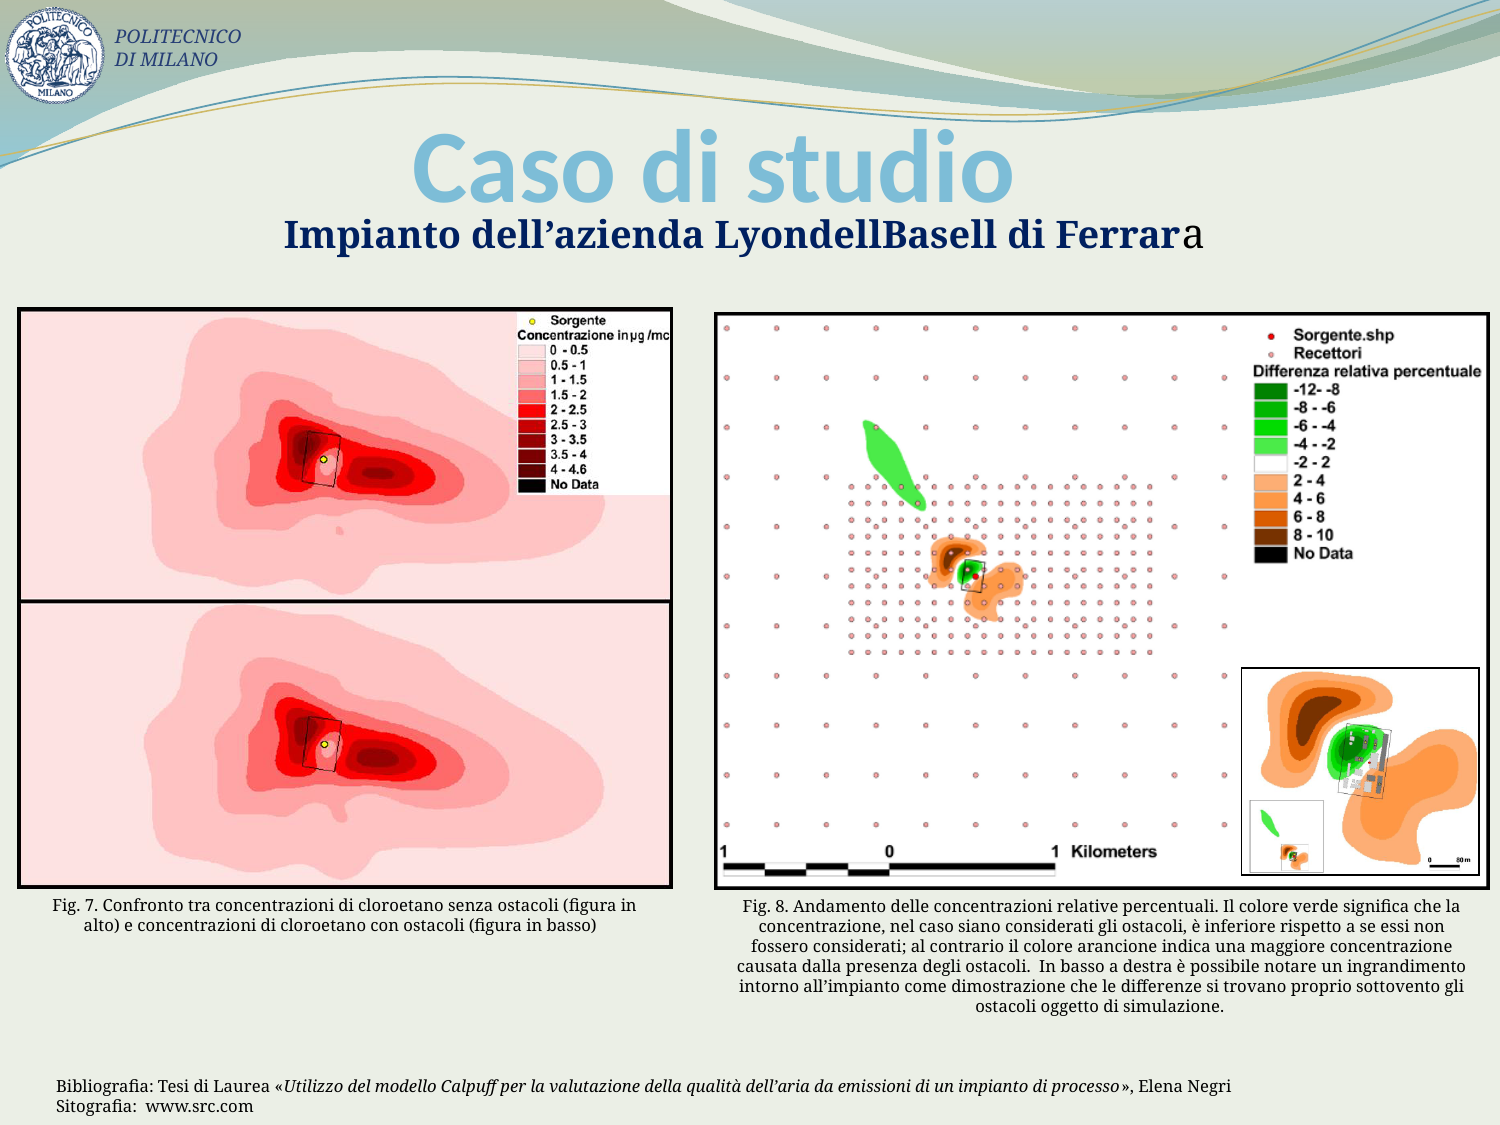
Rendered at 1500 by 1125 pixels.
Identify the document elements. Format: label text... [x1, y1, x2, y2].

picture [17, 307, 673, 889]
text_box Fig. 8. Andamento delle concentrazioni relative percentuali. Il colore verde significa che la concentrazione, nel caso siano considerati gli ostacoli, è inferiore rispetto a se essi non fossero considerati; al contrario il colore arancione indica una maggiore concentrazione causata dalla presenza degli ostacoli. In basso a destra è possibile notare un ingrandimento intorno all’impianto come dimostrazione che le differenze si trovano proprio sottovento gli ostacoli oggetto di simulazione. [714, 902, 1491, 1023]
text_box Fig. 7. Confronto tra concentrazioni di cloroetano senza ostacoli (figura in alto) e concentrazioni di cloroetano con ostacoli (figura in basso) [17, 899, 673, 942]
picture [714, 312, 1491, 891]
text_box Caso di studio [397, 90, 1031, 184]
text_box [5, 7, 464, 104]
text_box Impianto dell’azienda LyondellBasell di Ferrara [267, 184, 1233, 279]
text_box Bibliografia: Tesi di Laurea «Utilizzo del modello Calpuff per la valutazione della qualità dell’aria da emissioni di un impianto di processo», Elena Negri Sitografia: www.src.com [41, 1068, 1424, 1125]
